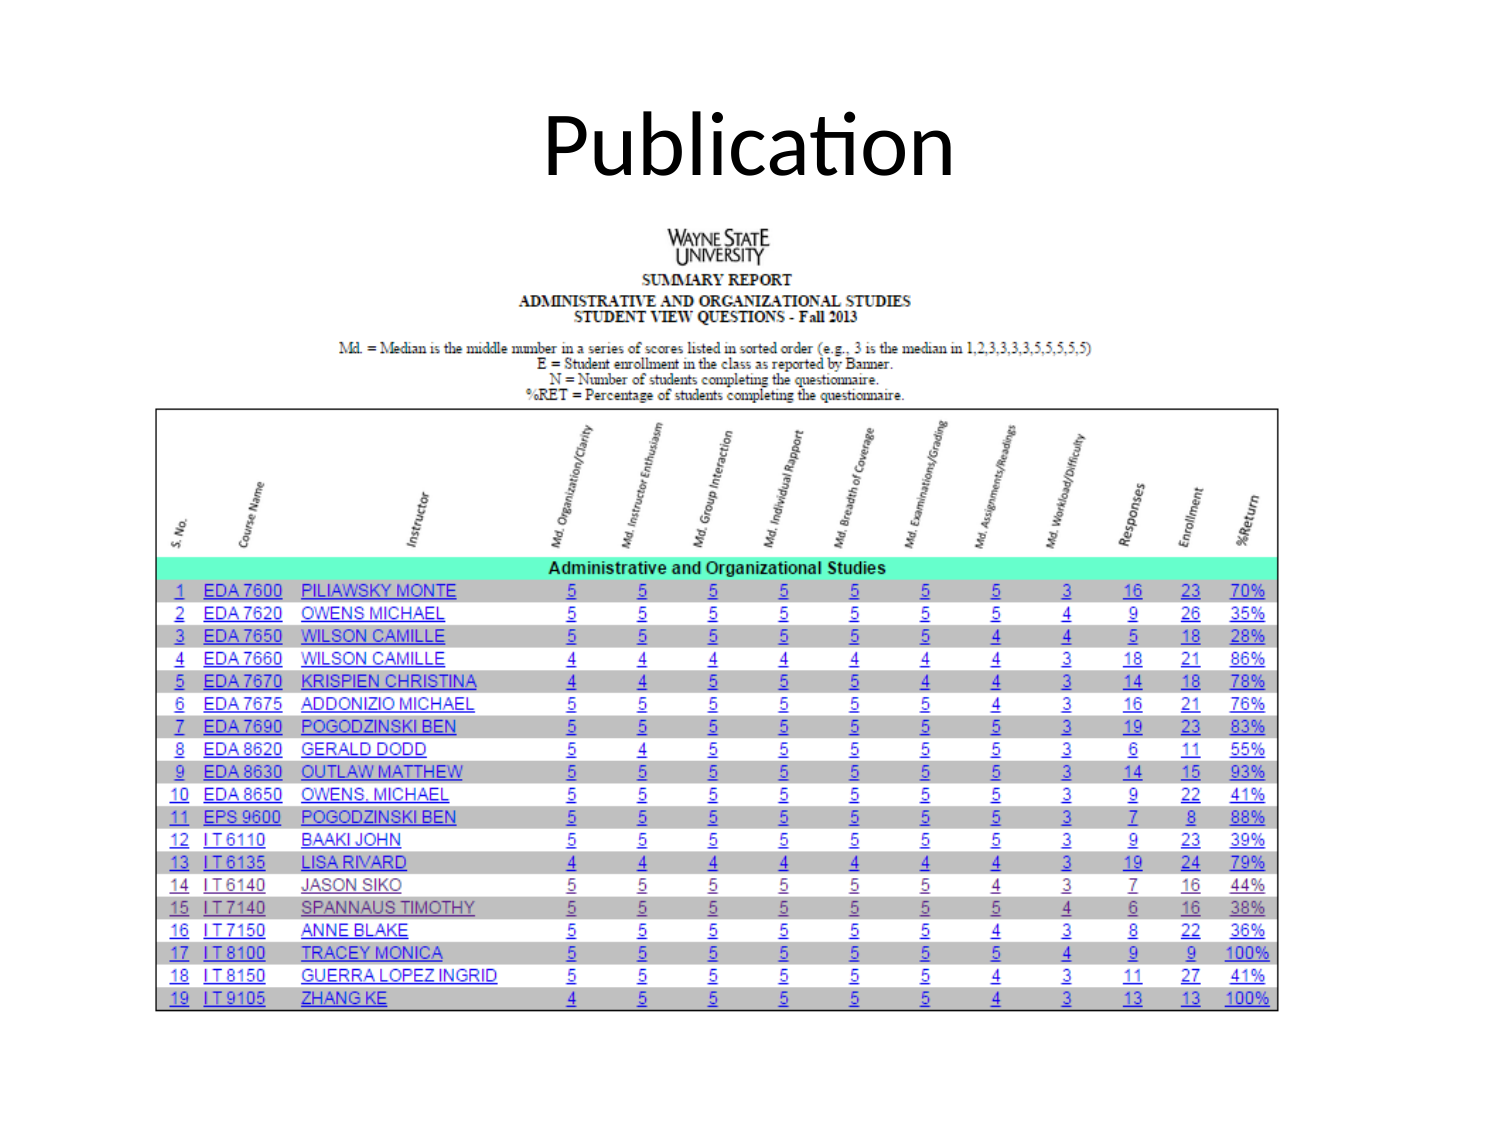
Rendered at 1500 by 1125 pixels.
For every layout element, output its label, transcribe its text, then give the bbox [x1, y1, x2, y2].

picture [140, 212, 1308, 1061]
title Publication [75, 45, 1425, 233]
